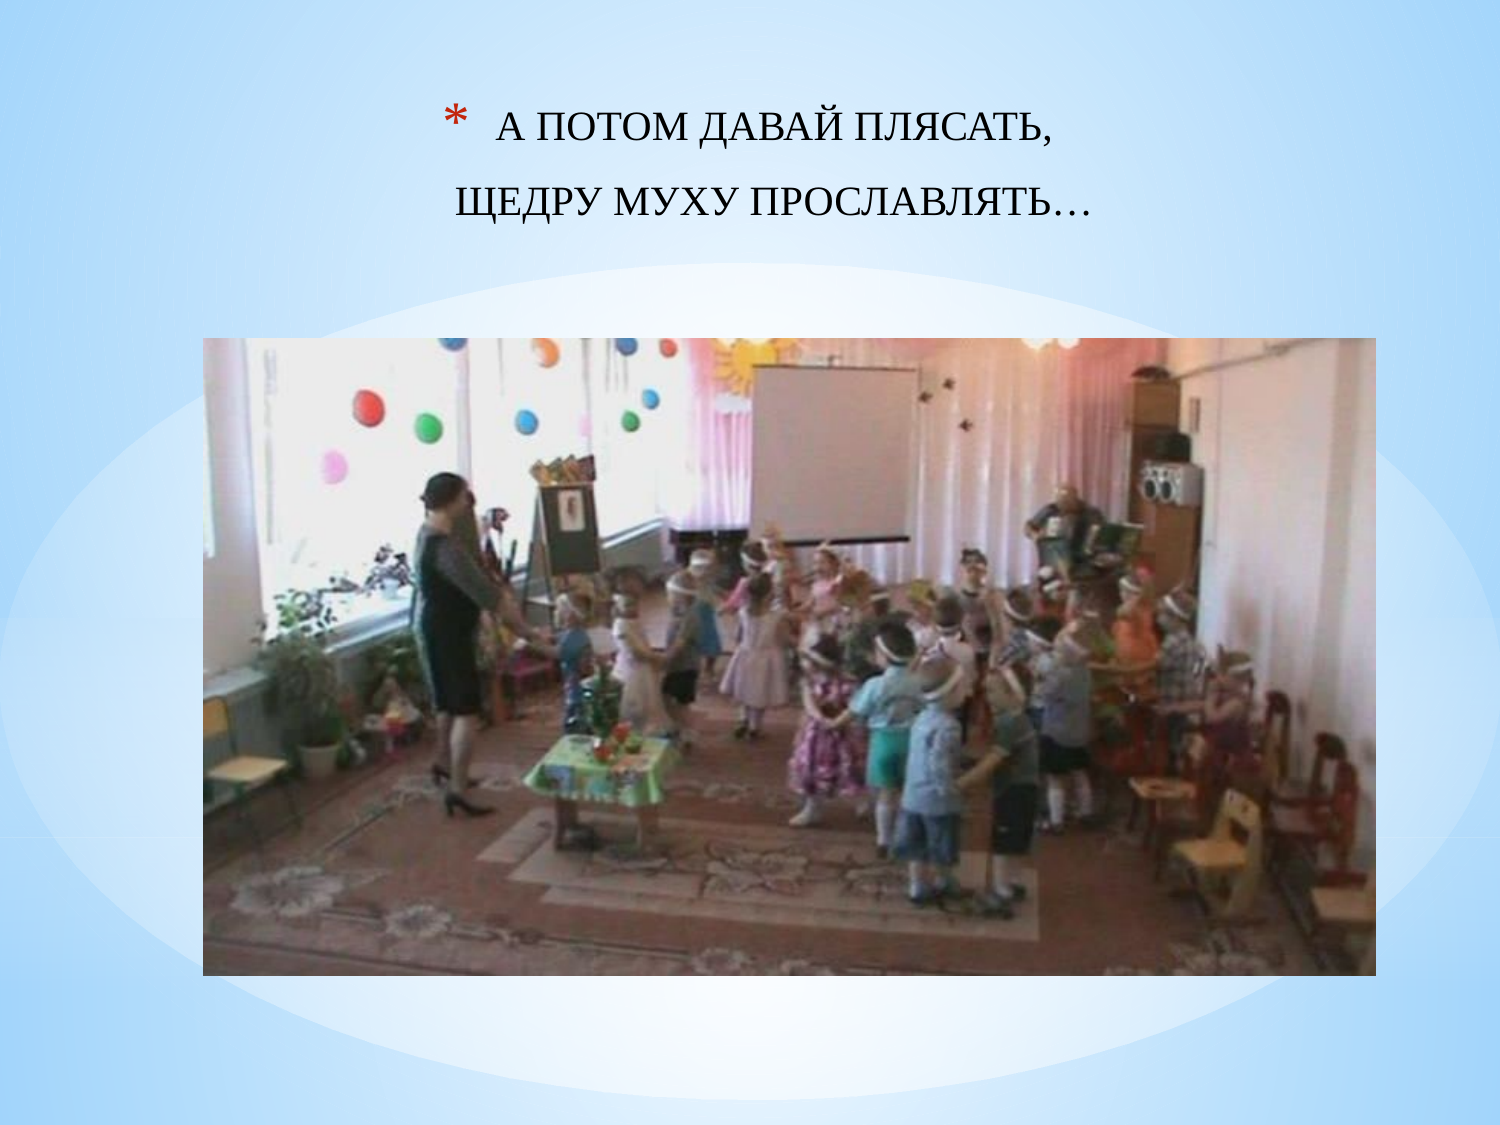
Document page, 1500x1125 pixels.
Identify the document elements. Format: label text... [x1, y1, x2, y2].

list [203, 337, 1377, 977]
title А ПОТОМ ДАВАЙ ПЛЯСАТЬ, ЩЕДРУ МУХУ ПРОСЛАВЛЯТЬ… [206, 66, 1289, 303]
